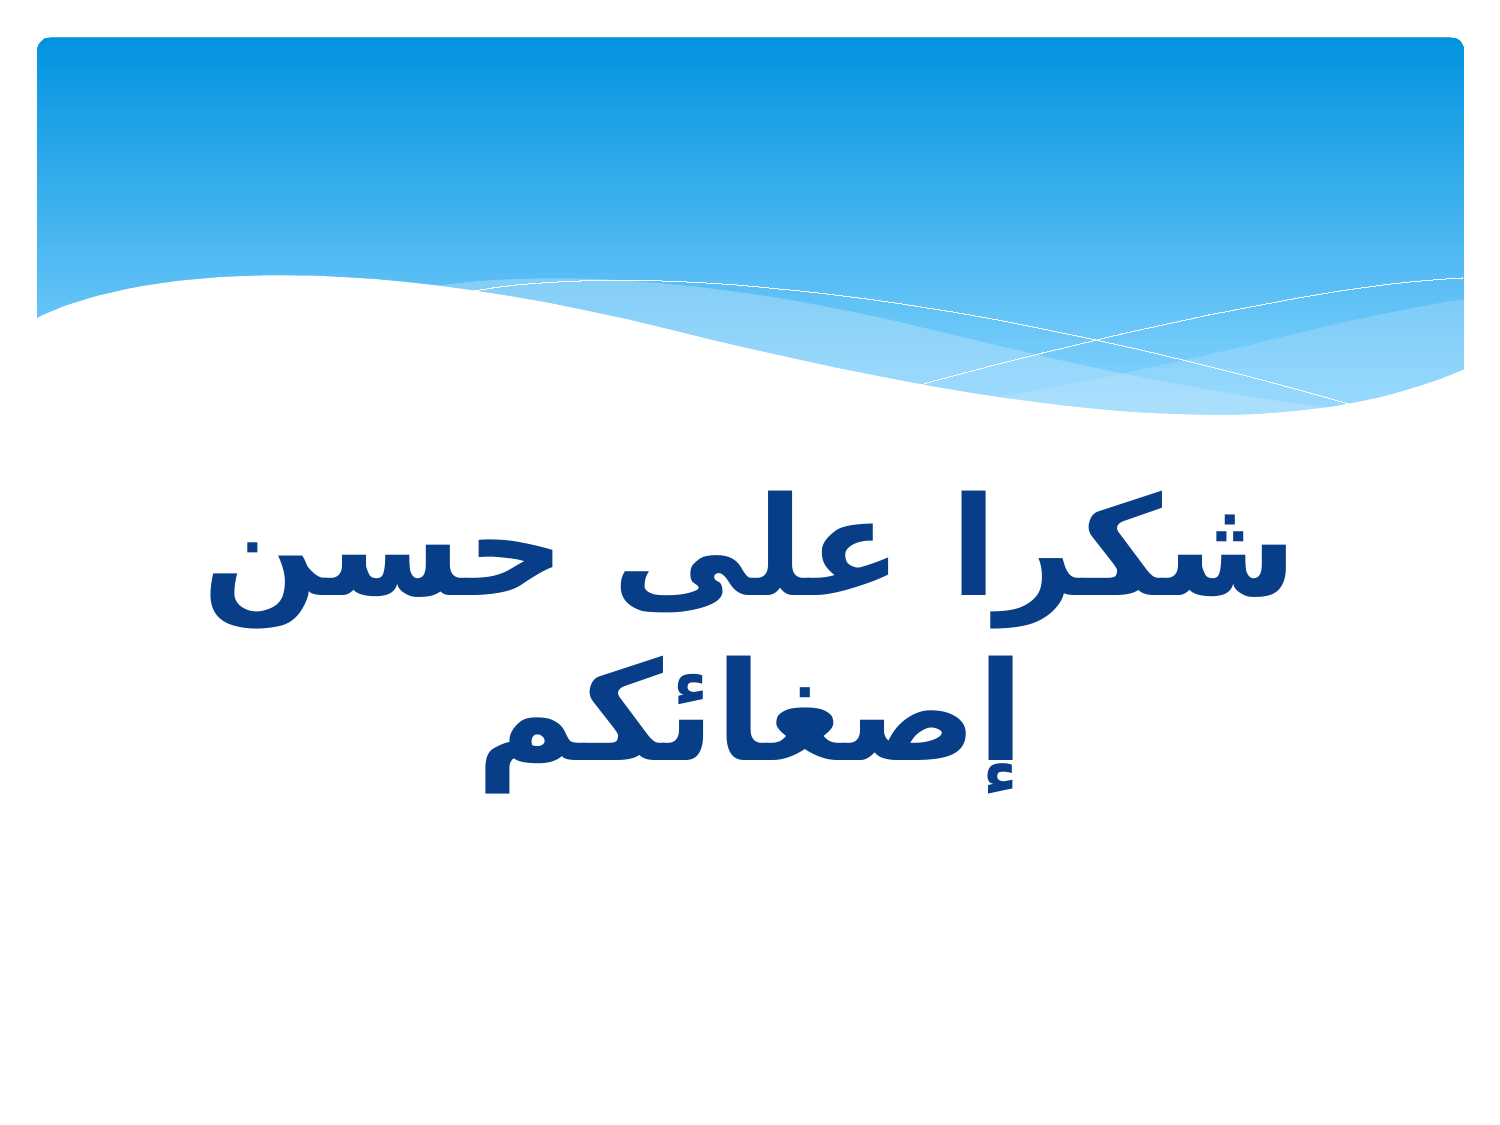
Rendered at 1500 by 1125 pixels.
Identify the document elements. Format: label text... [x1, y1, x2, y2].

list شكرا على حسن إصغائكم [143, 184, 1359, 1005]
